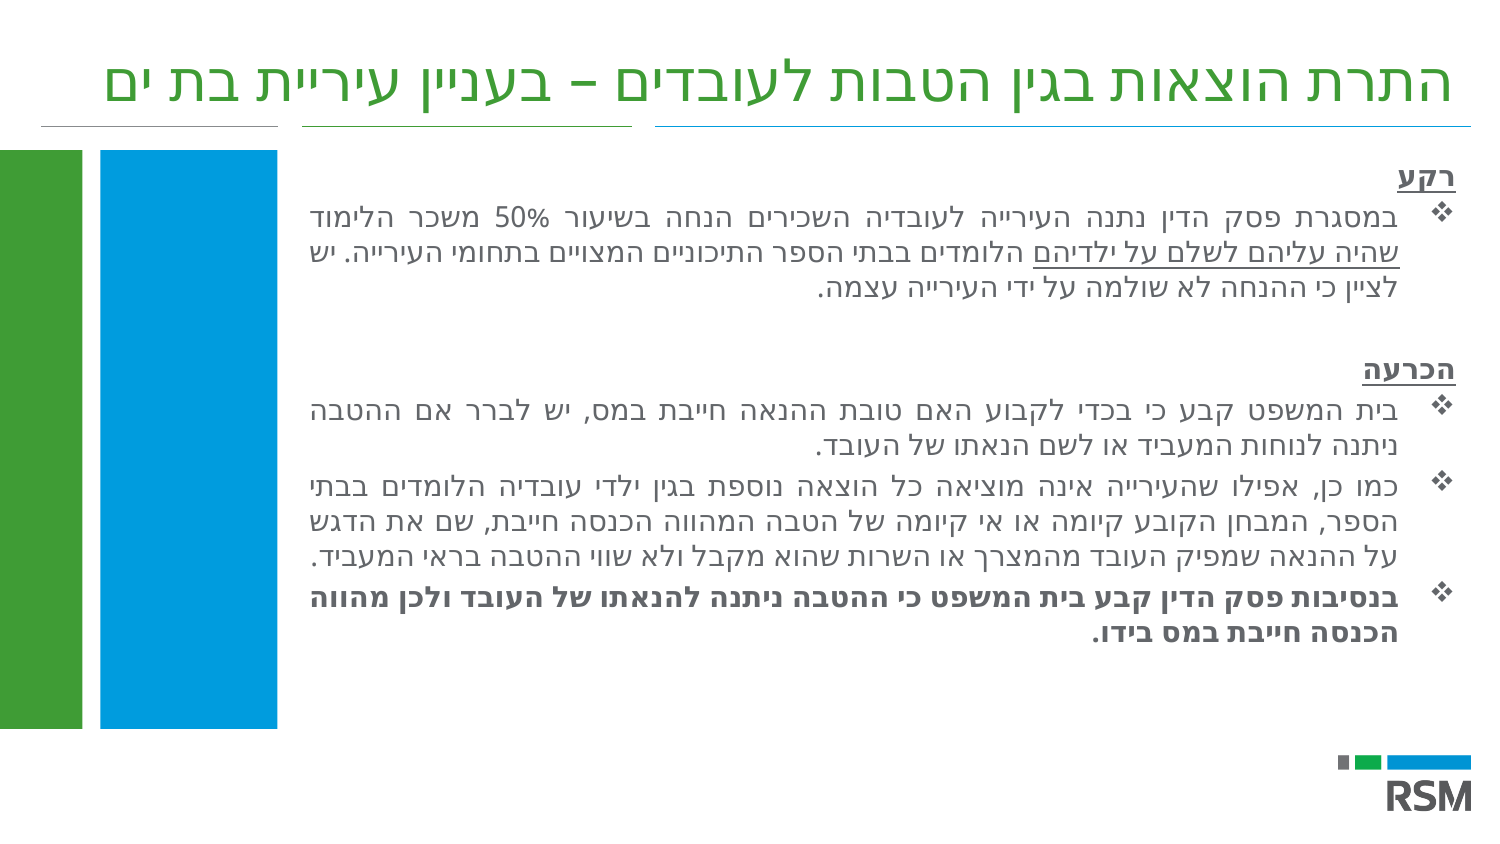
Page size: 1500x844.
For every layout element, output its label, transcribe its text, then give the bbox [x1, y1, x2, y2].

list התרת הוצאות בגין הטבות לעובדים – בעניין עיריית בת ים [41, 55, 1471, 100]
picture [1338, 755, 1471, 812]
list רקע במסגרת פסק הדין נתנה העירייה לעובדיה השכירים הנחה בשיעור 50% משכר הלימוד שהיה עליהם לשלם על ילדיהם הלומדים בבתי הספר התיכוניים המצויים בתחומי העירייה. יש לציין כי ההנחה לא שולמה על ידי העירייה עצמה. הכרעה בית המשפט קבע כי בכדי לקבוע האם טובת ההנאה חייבת במס, יש לברר אם ההטבה ניתנה לנוחות המעביד או לשם הנאתו של העובד. כמו כן, אפילו שהעירייה אינה מוציאה כל הוצאה נוספת בגין ילדי עובדיה הלומדים בבתי הספר, המבחן הקובע קיומה או אי קיומה של הטבה המהווה הכנסה חייבת, שם את הדגש על ההנאה שמפיק העובד מהמצרך או השרות שהוא מקבל ולא שווי ההטבה בראי המעביד. בנסיבות פסק הדין קבע בית המשפט כי ההטבה ניתנה להנאתו של העובד ולכן מהווה הכנסה חייבת במס בידו. [294, 150, 1471, 729]
